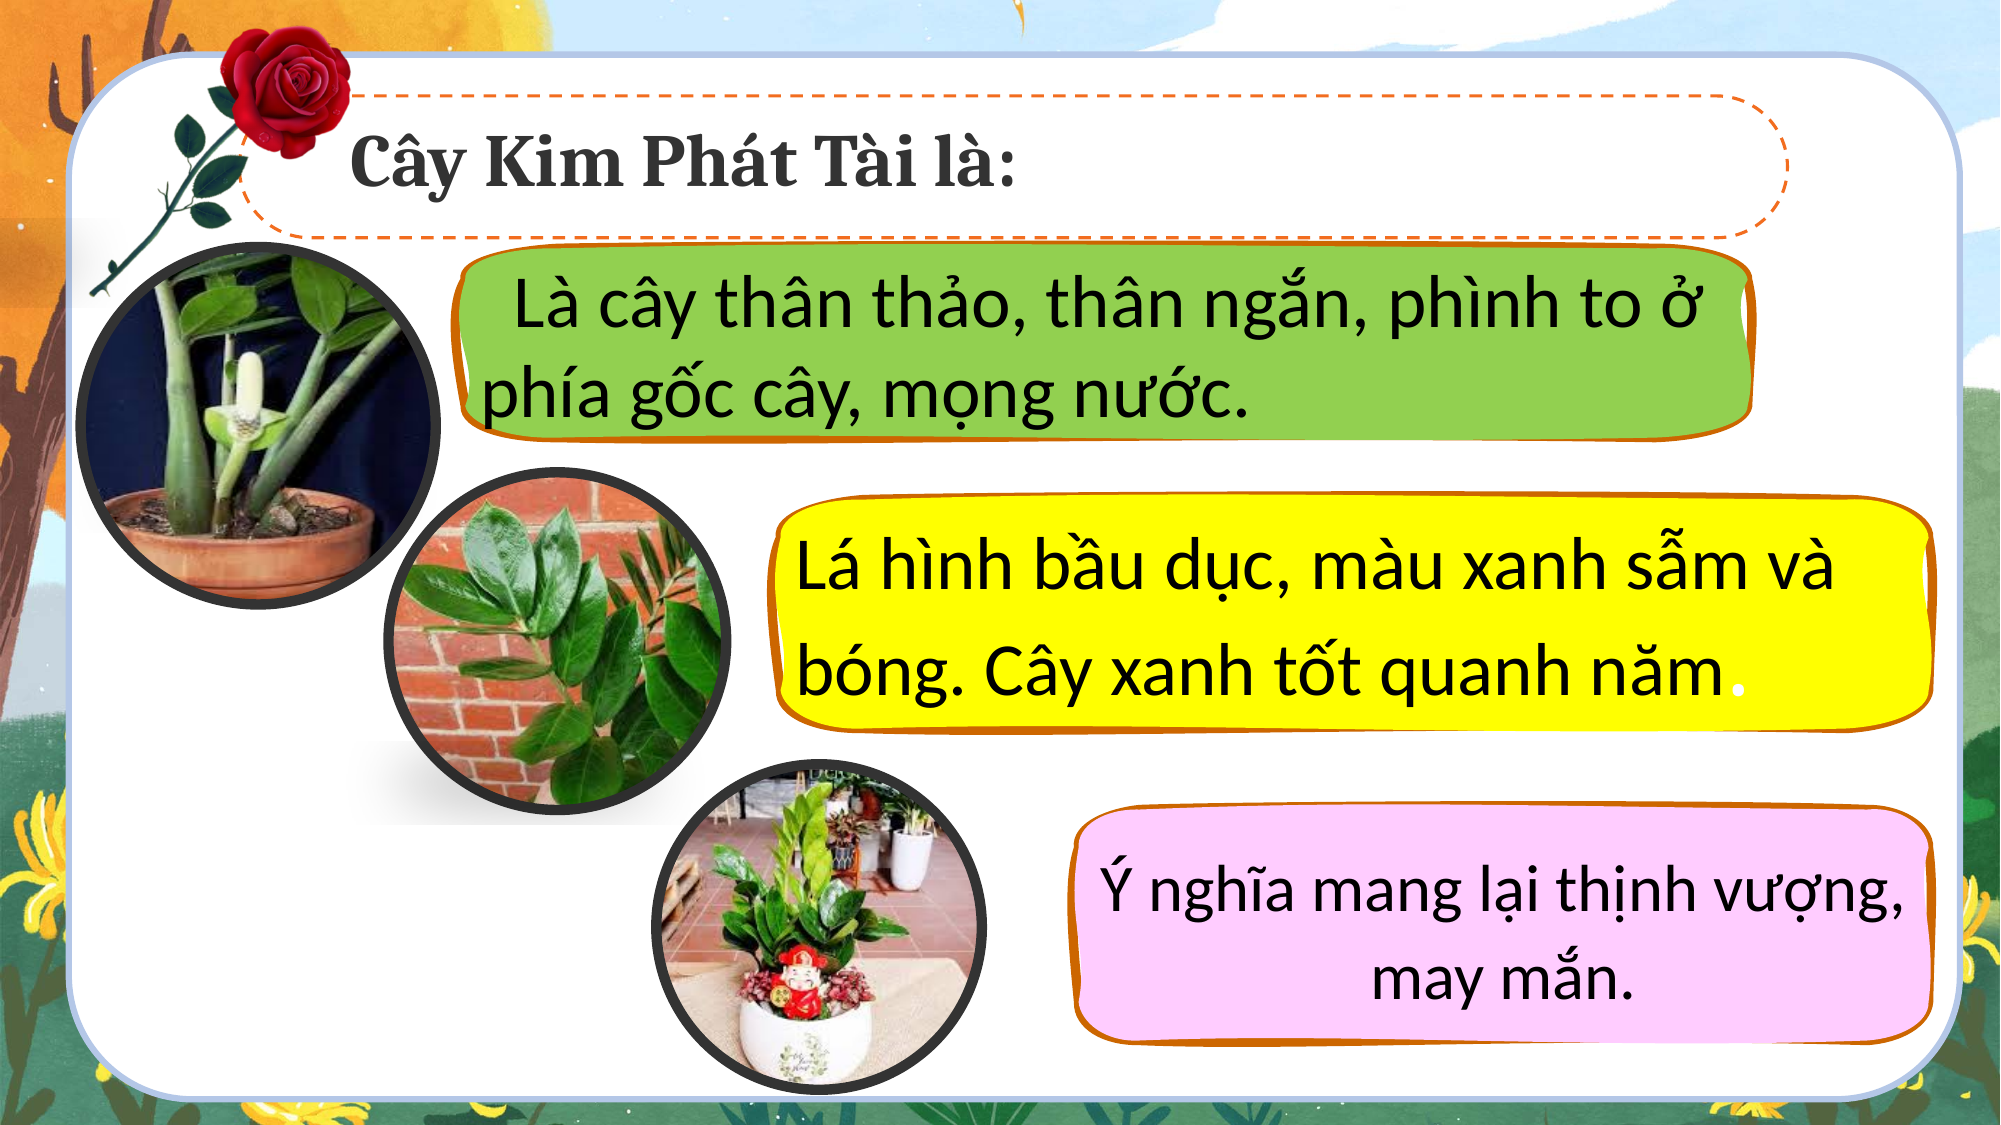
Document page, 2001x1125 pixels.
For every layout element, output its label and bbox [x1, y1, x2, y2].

picture [0, 0, 2000, 1125]
text_box [53, 0, 1824, 335]
